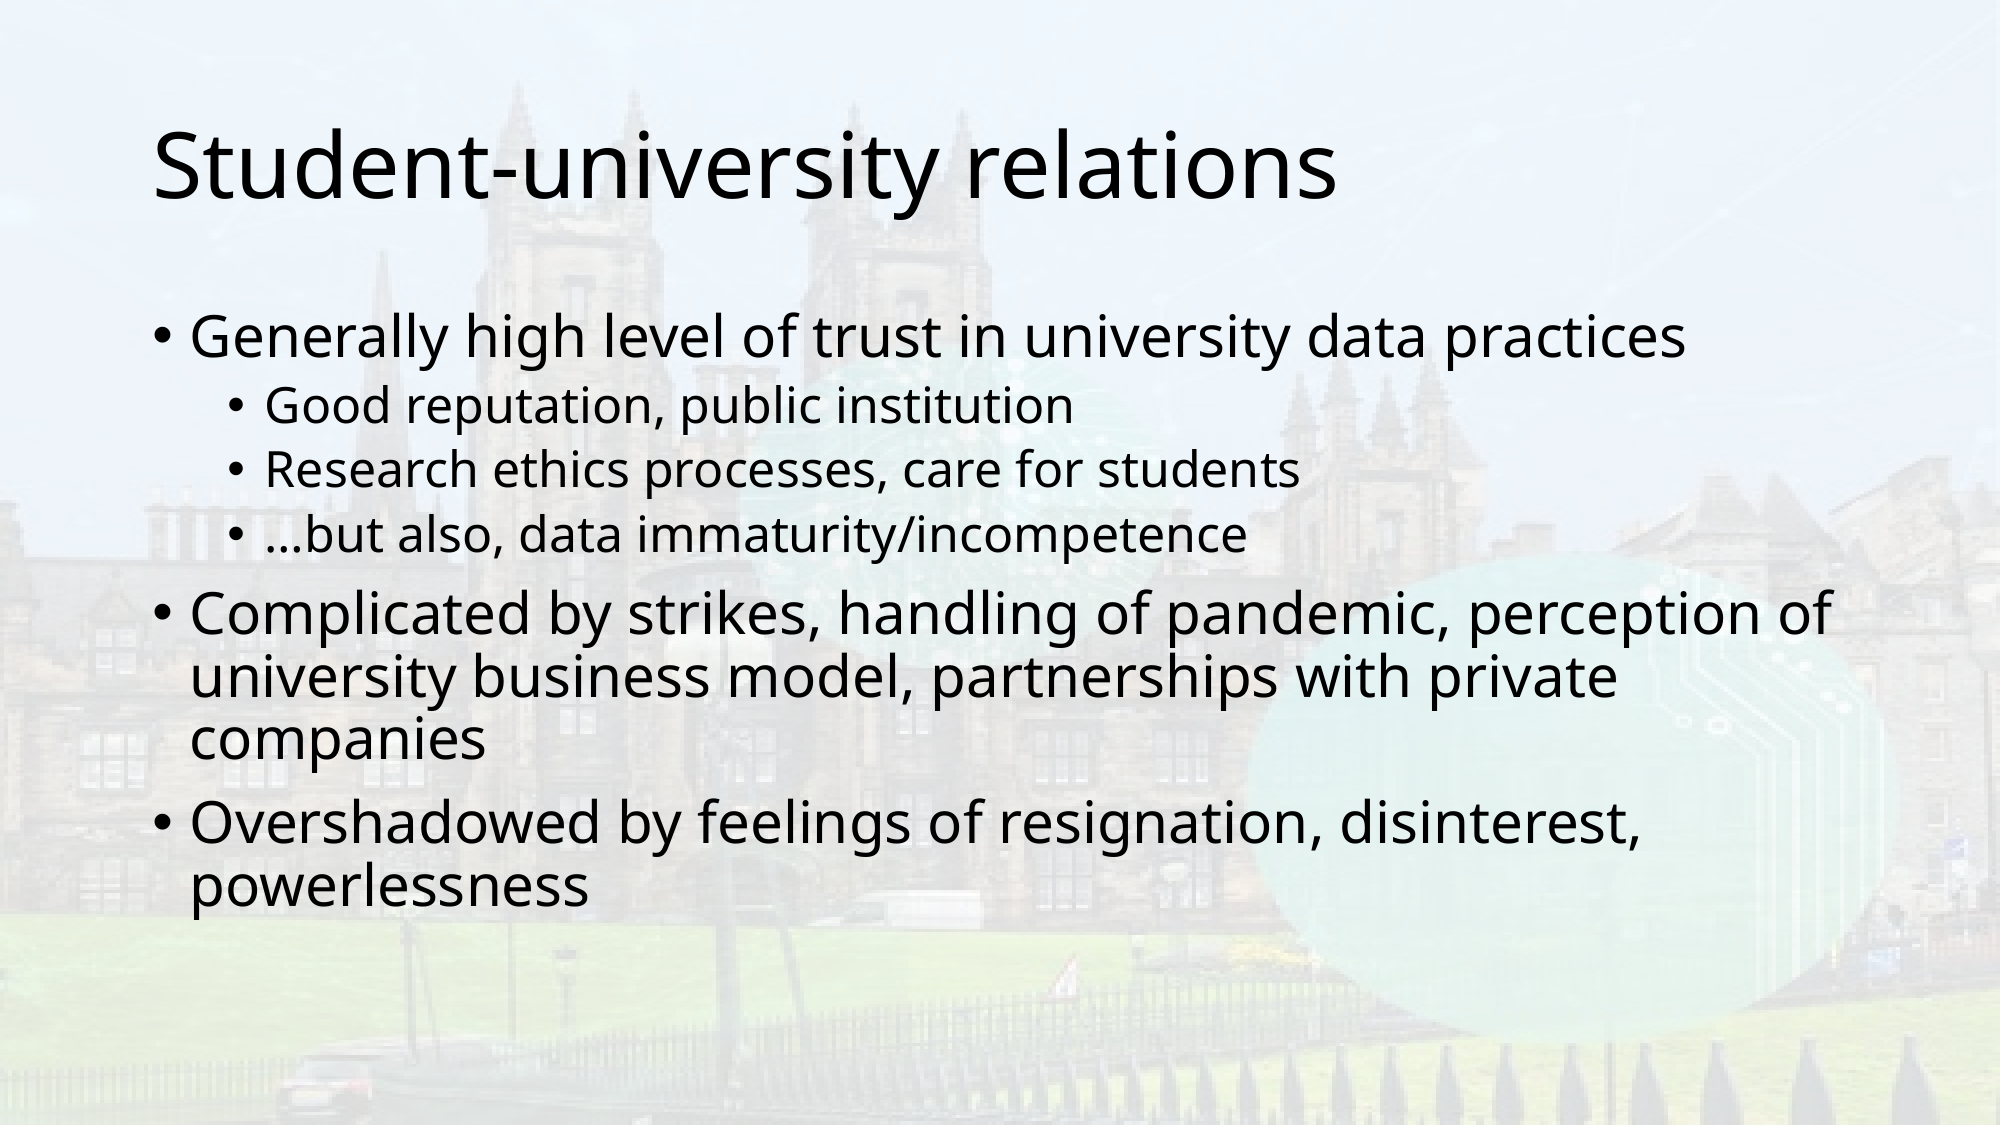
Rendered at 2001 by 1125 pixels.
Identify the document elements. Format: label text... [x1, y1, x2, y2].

list Generally high level of trust in university data practices Good reputation, public institution Research ethics processes, care for students …but also, data immaturity/incompetence Complicated by strikes, handling of pandemic, perception of university business model, partnerships with private companies Overshadowed by feelings of resignation, disinterest, powerlessness [137, 299, 1863, 1014]
title Student-university relations [137, 59, 1863, 278]
